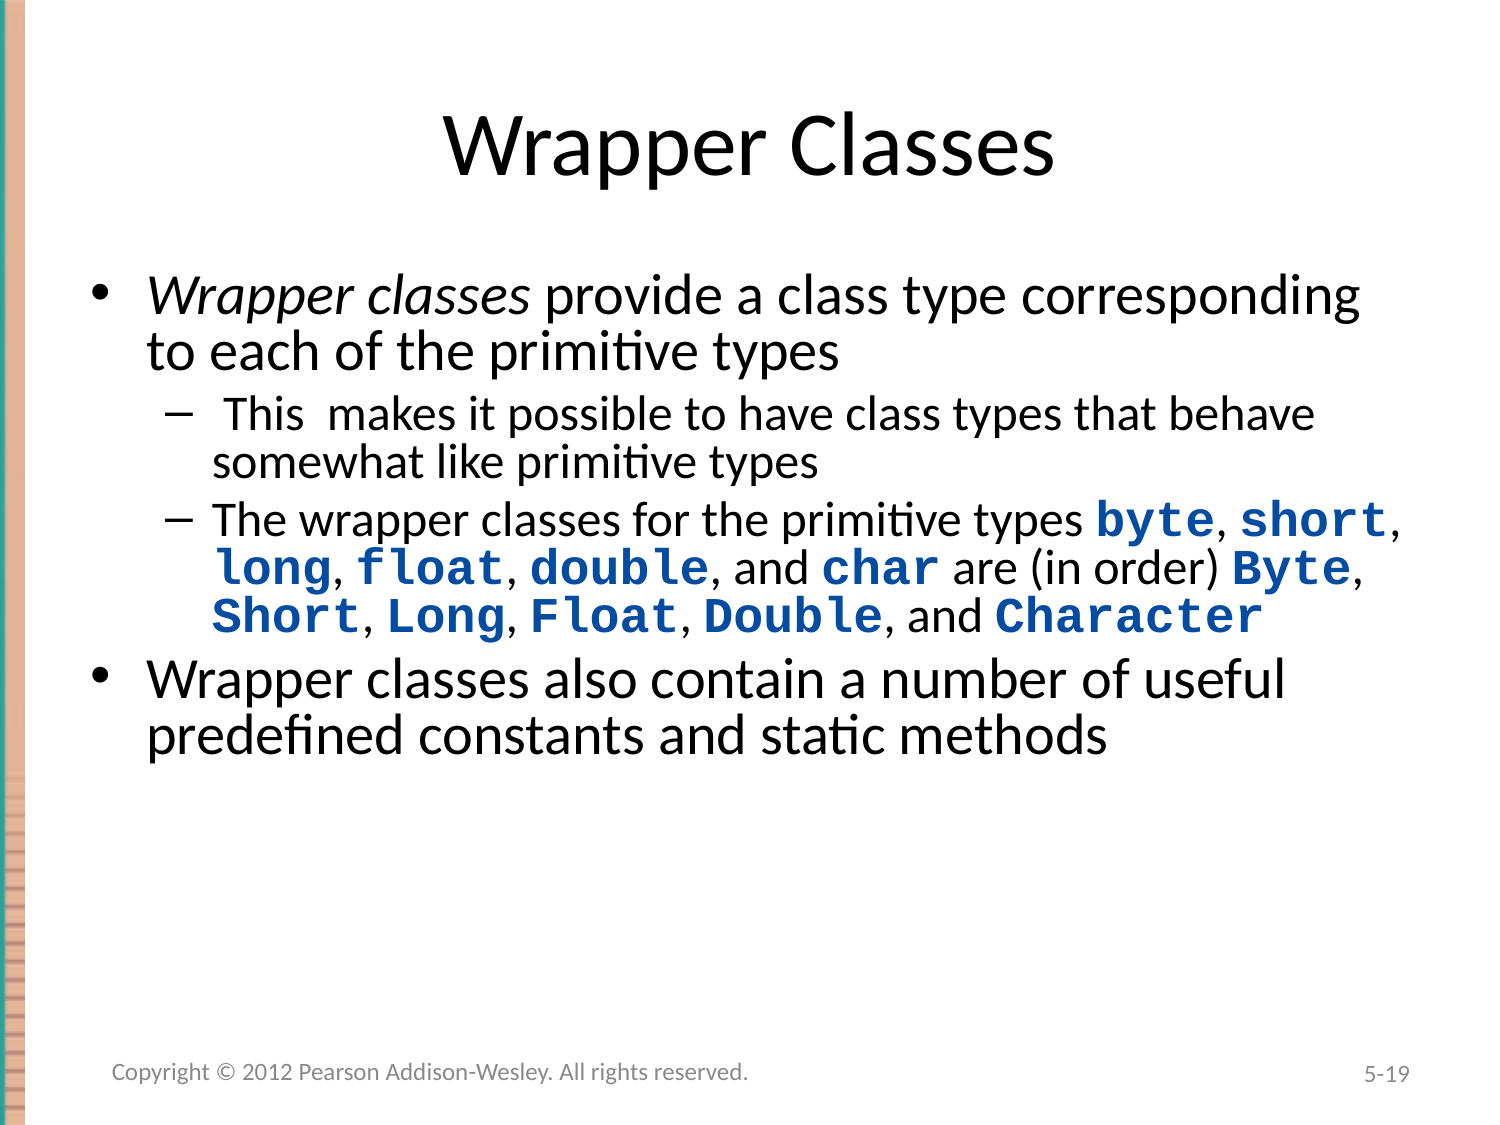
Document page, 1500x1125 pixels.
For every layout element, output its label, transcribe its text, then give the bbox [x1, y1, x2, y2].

title Wrapper Classes [74, 44, 1426, 233]
footer Copyright © 2012 Pearson Addison-Wesley. All rights reserved. [75, 1040, 788, 1100]
slide_number 5-19 [1074, 1042, 1425, 1103]
list Wrapper classes provide a class type corresponding to each of the primitive types This makes it possible to have class types that behave somewhat like primitive types The wrapper classes for the primitive types byte, short, long, float, double, and char are (in order) Byte, Short, Long, Float, Double, and Character Wrapper classes also contain a number of useful predefined constants and static methods [74, 262, 1426, 1006]
picture [0, 0, 25, 1125]
